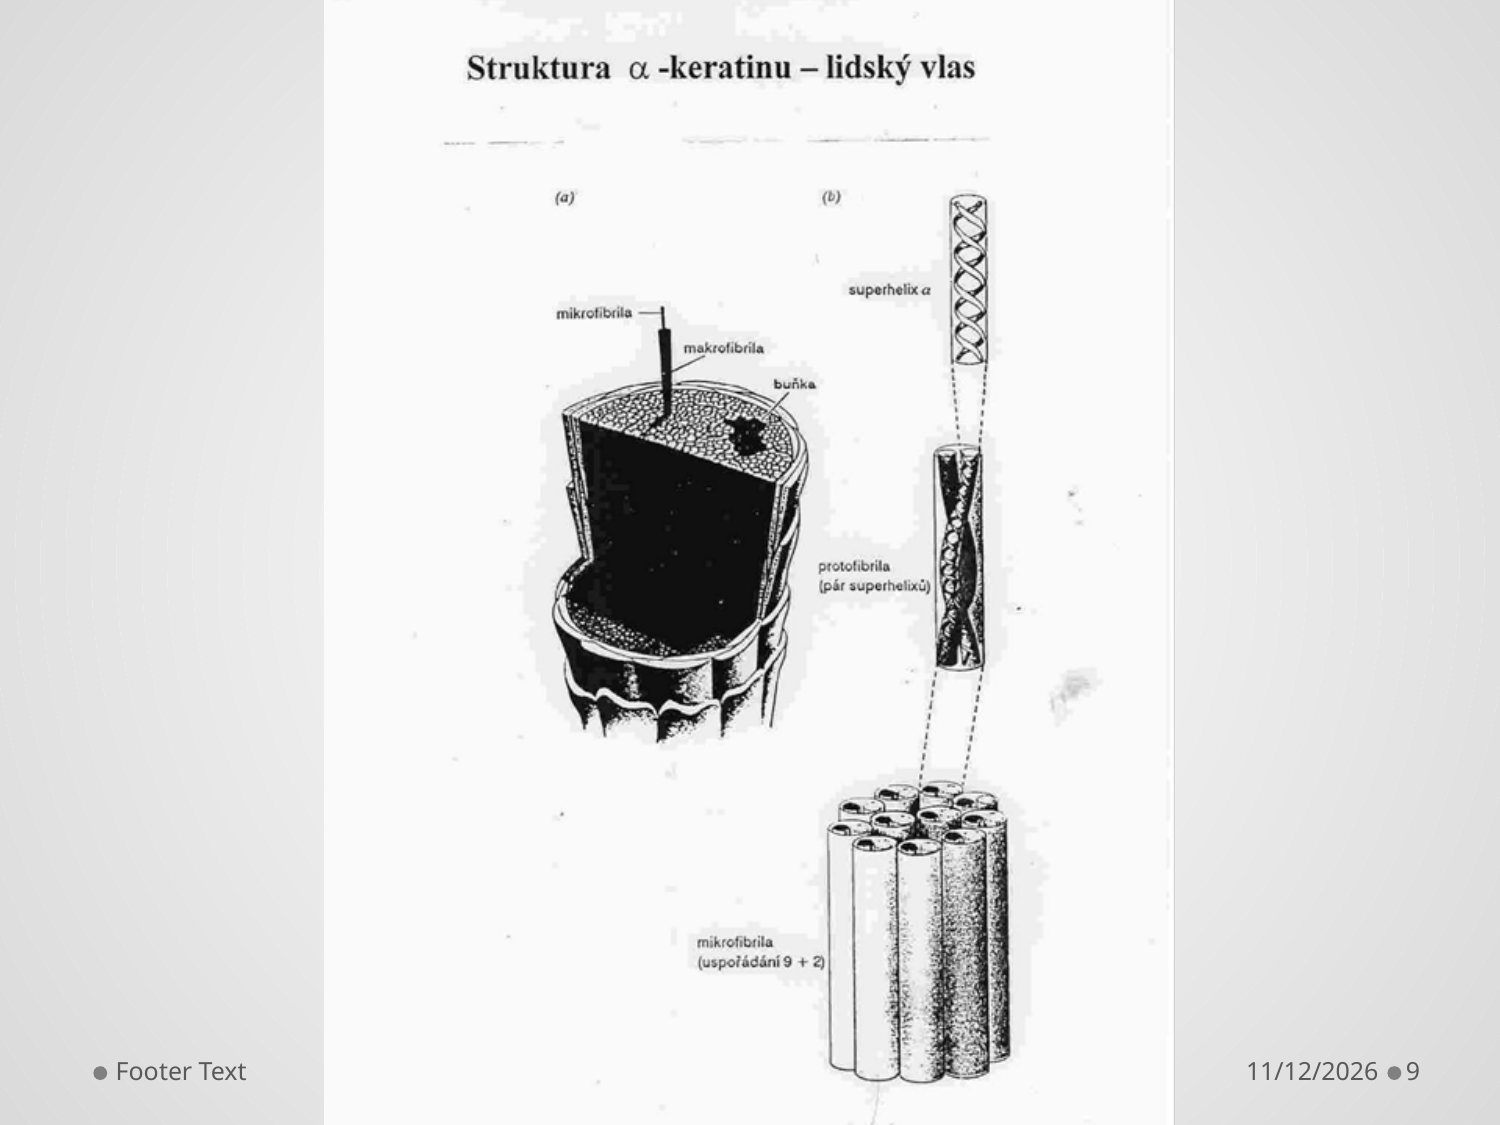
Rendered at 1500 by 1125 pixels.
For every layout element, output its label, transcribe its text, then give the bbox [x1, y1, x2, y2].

footer Footer Text [108, 1042, 318, 1103]
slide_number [1182, 1042, 1386, 1103]
slide_number 9 [1401, 1042, 1494, 1103]
picture [323, 0, 1176, 1125]
